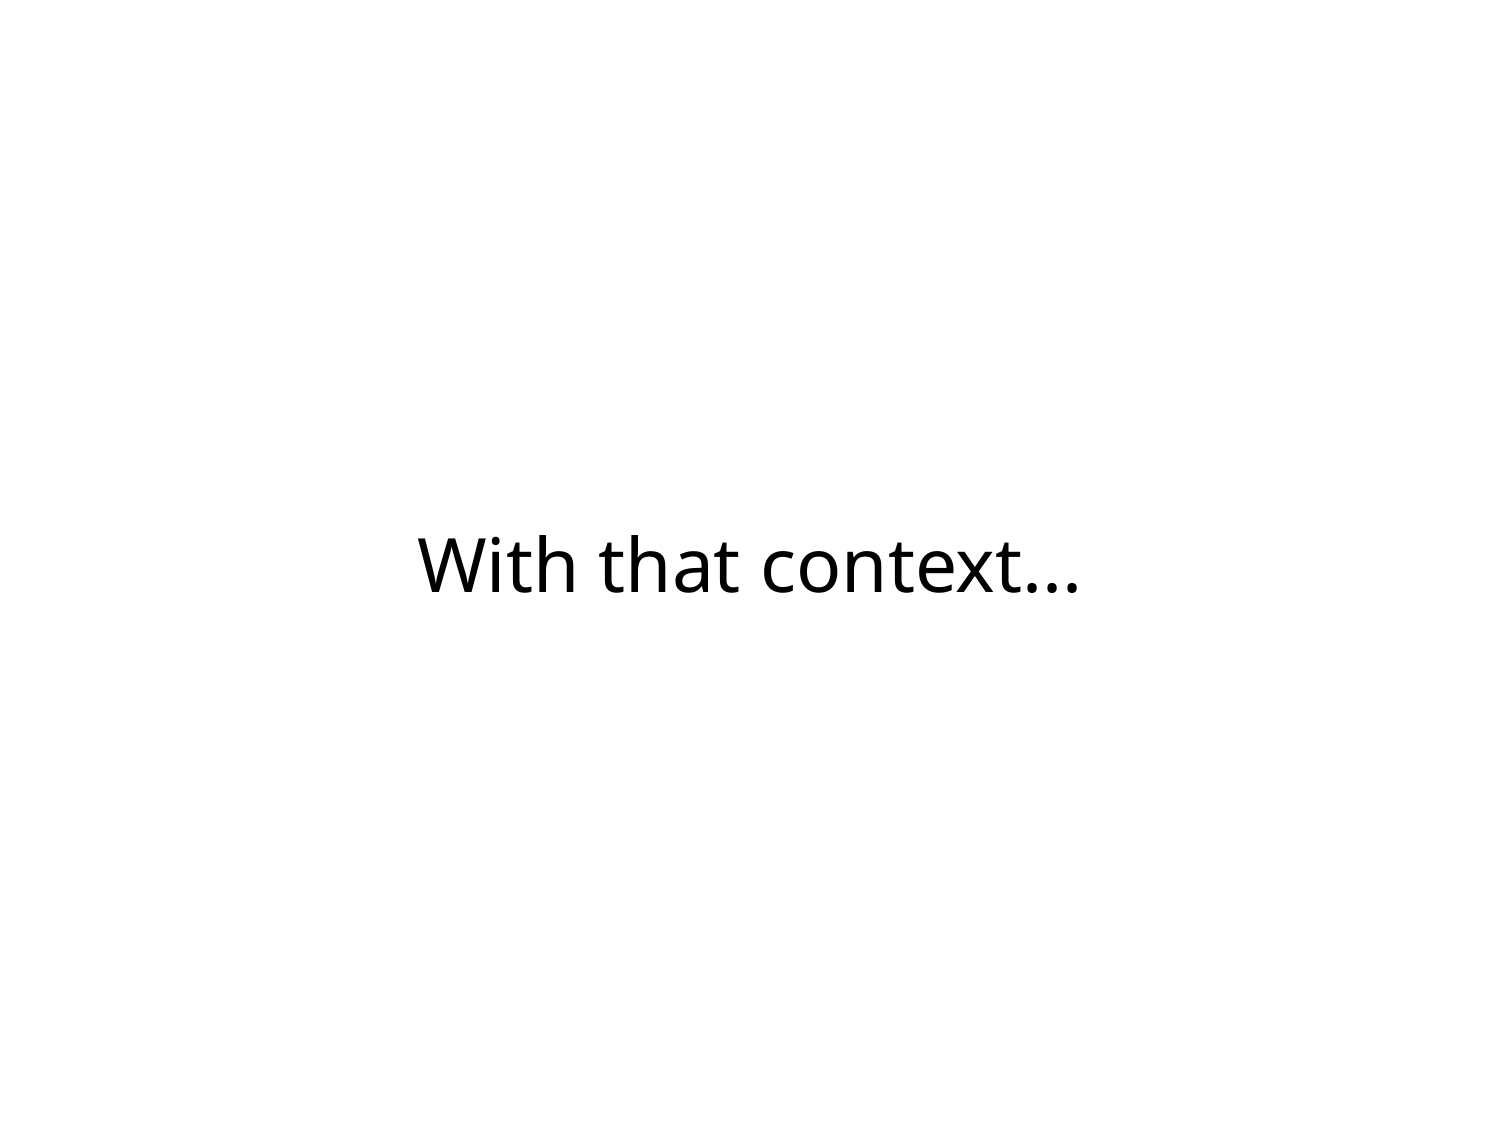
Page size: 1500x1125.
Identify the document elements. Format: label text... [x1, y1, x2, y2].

text_box With that context... [51, 470, 1449, 655]
